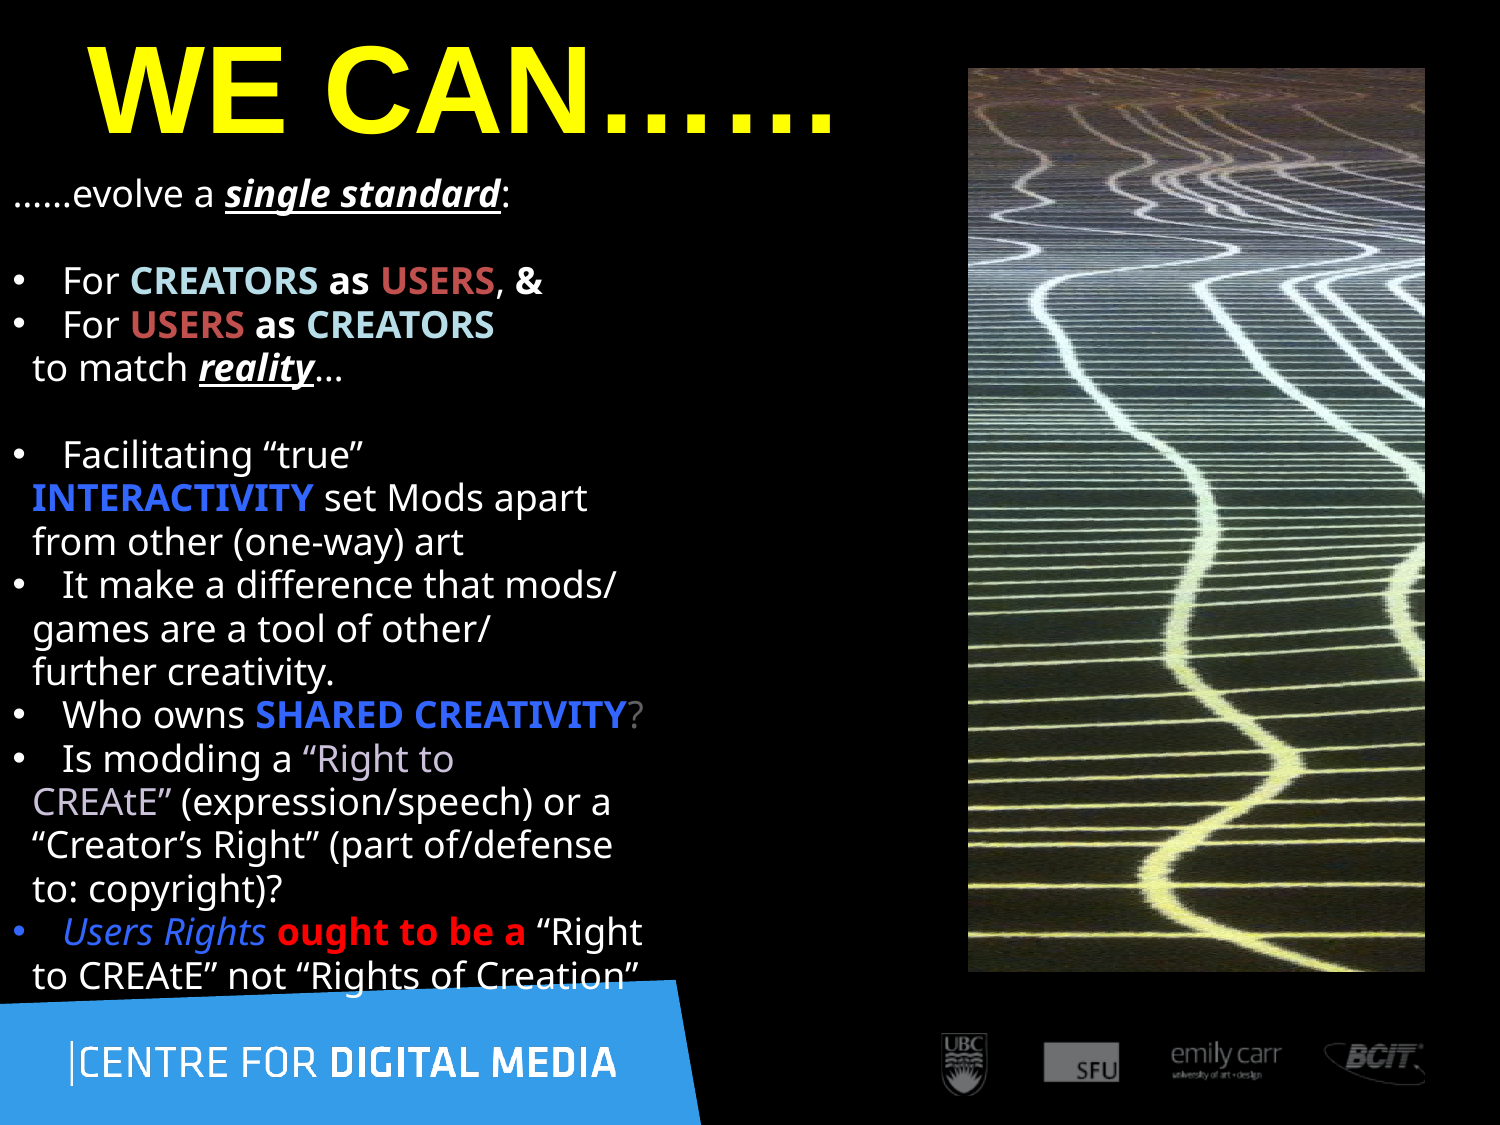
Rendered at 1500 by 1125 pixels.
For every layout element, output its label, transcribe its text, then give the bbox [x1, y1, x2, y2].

picture [968, 67, 1426, 1012]
list ……evolve a single standard: For CREATORS as USERS, & For USERS as CREATORS…… to match reality… Facilitating “true” INTERACTIVITY set Mods apart from other (one-way) art It make a difference that mods/ games are a tool of other/ further creativity. Who owns SHARED CREATIVITY? Is modding a “Right to CREAtE” (expression/speech) or a “Creator’s Right” (part of/defense to: copyright)? Users Rights ought to be a “Right to CREAtE” not “Rights of Creation” [0, 166, 963, 1012]
title WE CAN…… [75, 0, 1425, 166]
